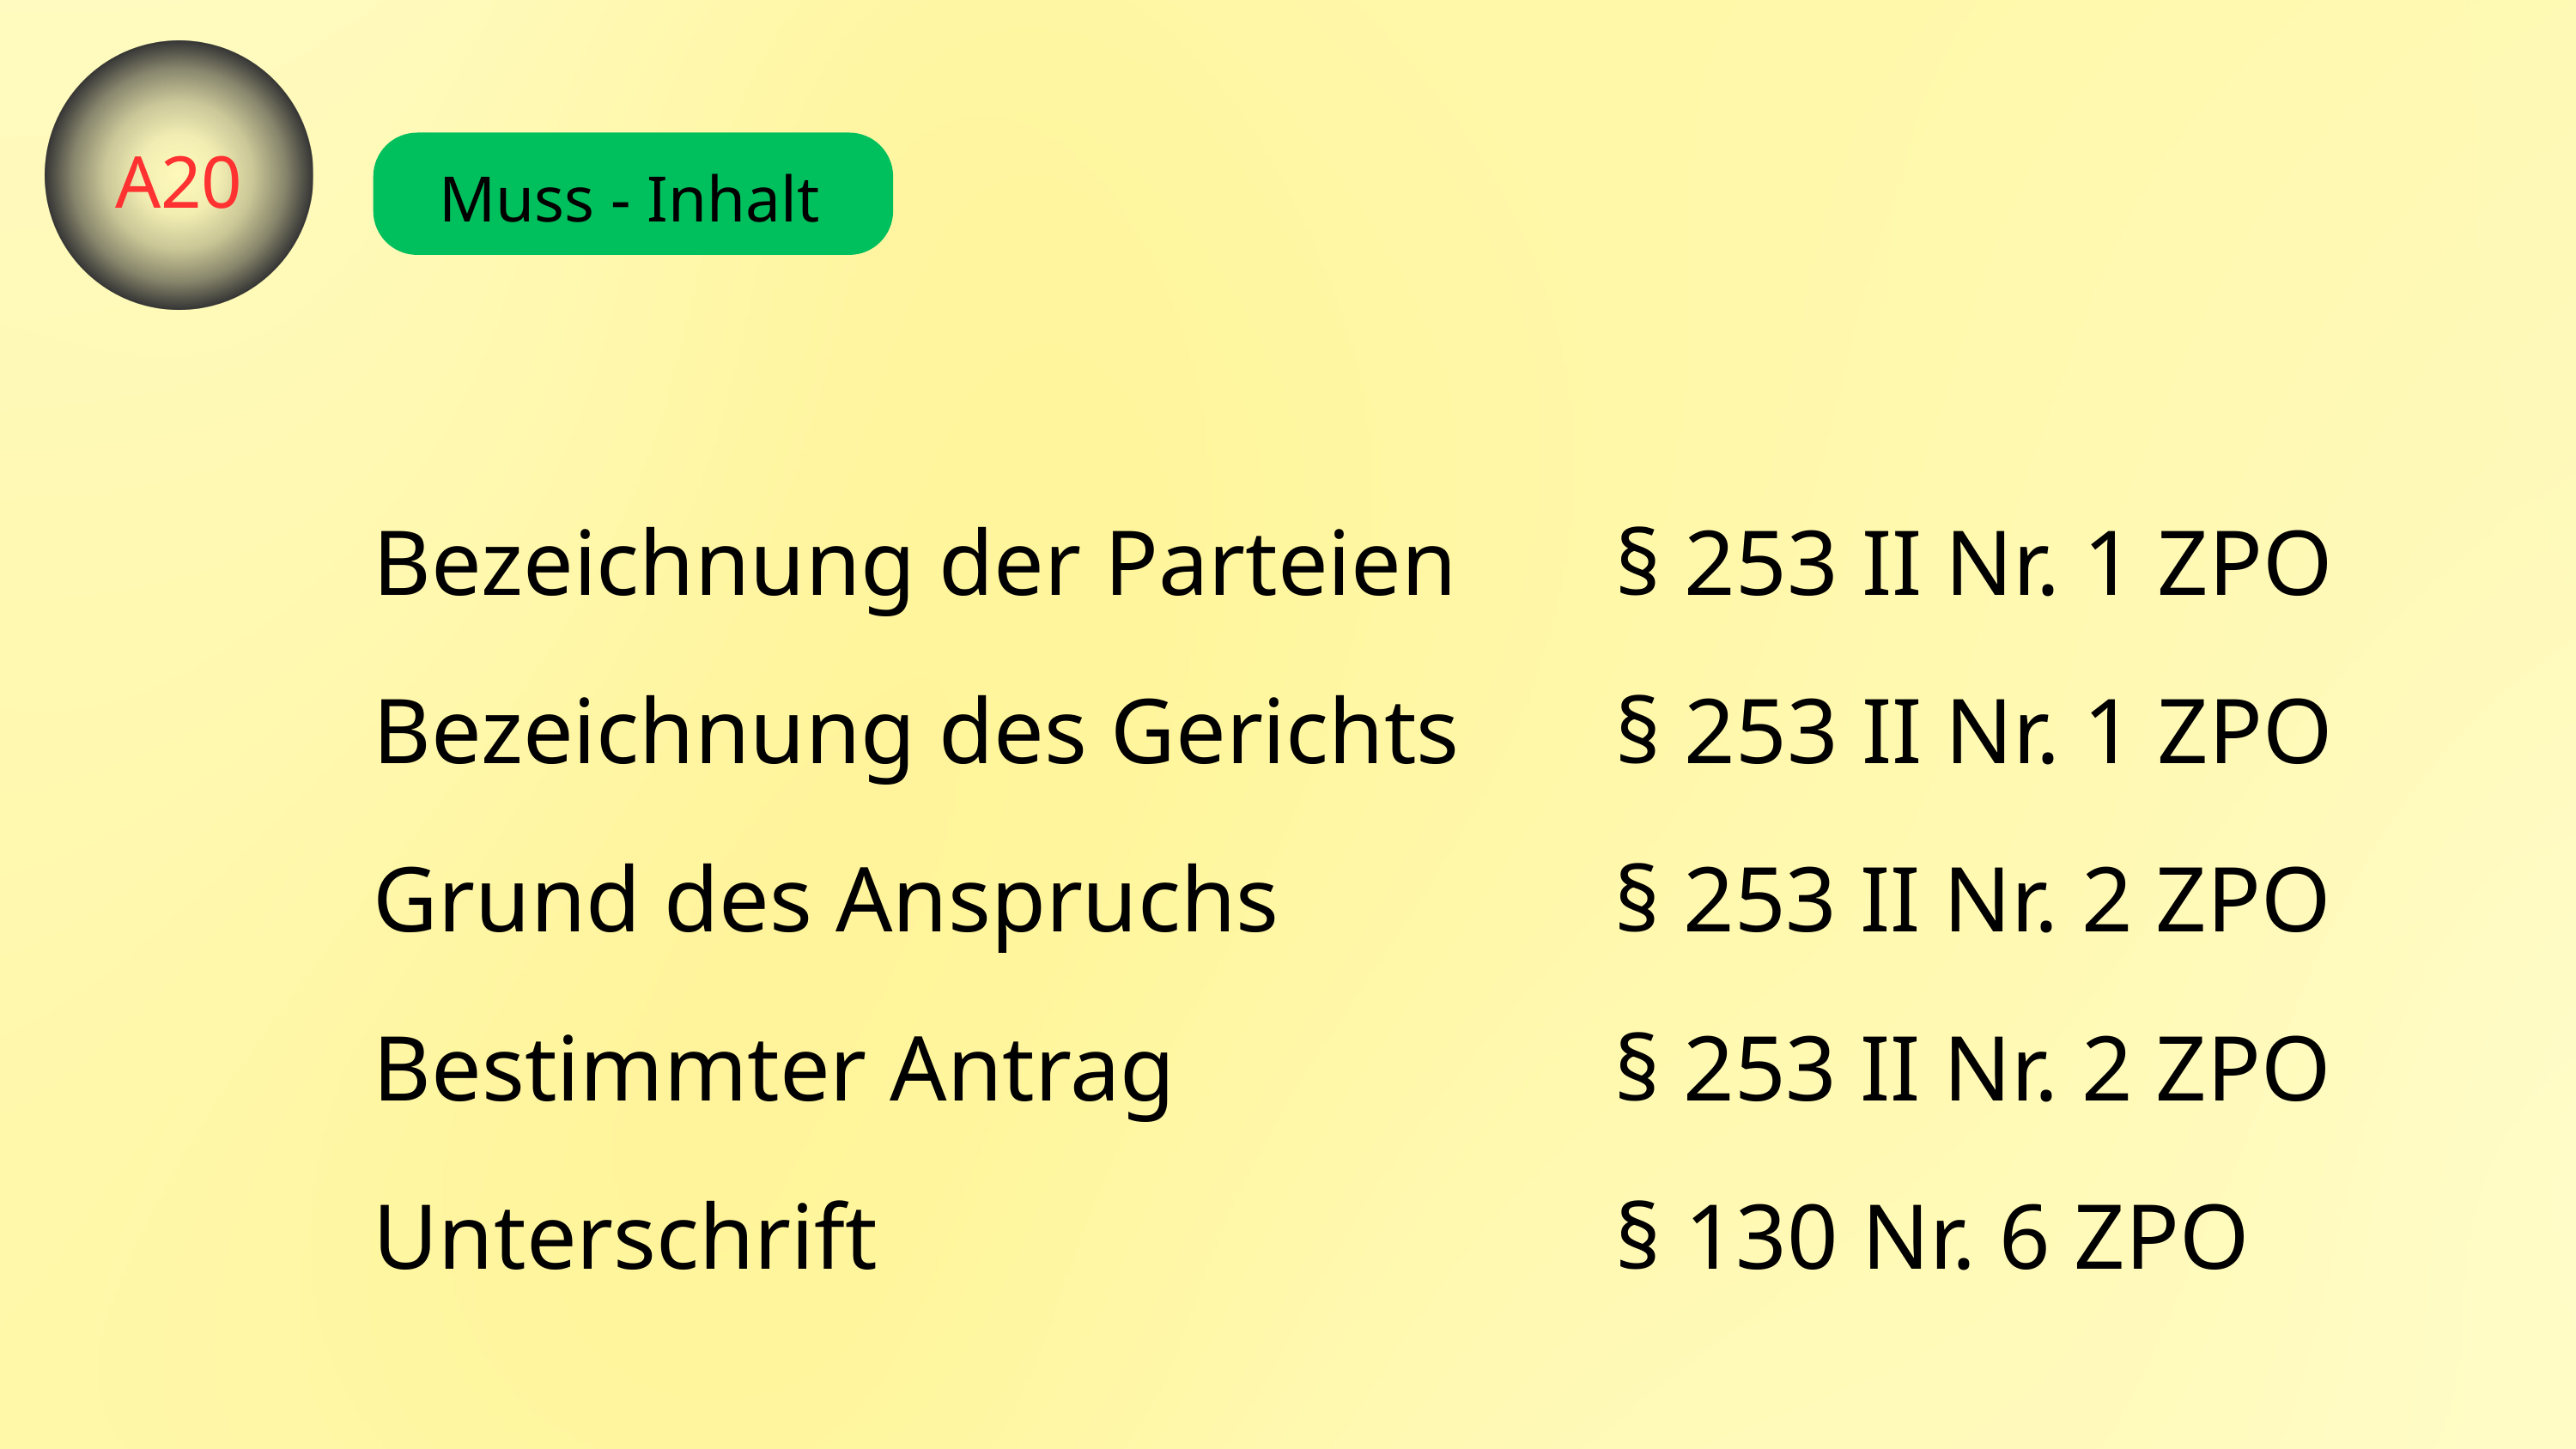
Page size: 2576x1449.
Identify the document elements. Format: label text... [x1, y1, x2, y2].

text_box § 253 II Nr. 2 ZPO [1614, 824, 2336, 950]
text_box § 253 II Nr. 1 ZPO [1615, 488, 2336, 614]
text_box Unterschrift [373, 1161, 902, 1288]
text_box [45, 40, 313, 310]
text_box Grund des Anspruchs [373, 824, 1302, 950]
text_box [373, 132, 894, 256]
text_box Bestimmter Antrag [373, 993, 1192, 1119]
text_box A20 [71, 122, 287, 222]
text_box § 253 II Nr. 1 ZPO [1615, 656, 2336, 782]
text_box [0, 0, 2576, 1449]
text_box Bezeichnung der Parteien [373, 488, 1600, 614]
text_box § 253 II Nr. 2 ZPO [1614, 993, 2336, 1119]
text_box Bezeichnung des Gerichts [373, 656, 1615, 782]
text_box § 130 Nr. 6 ZPO [1615, 1161, 2279, 1288]
